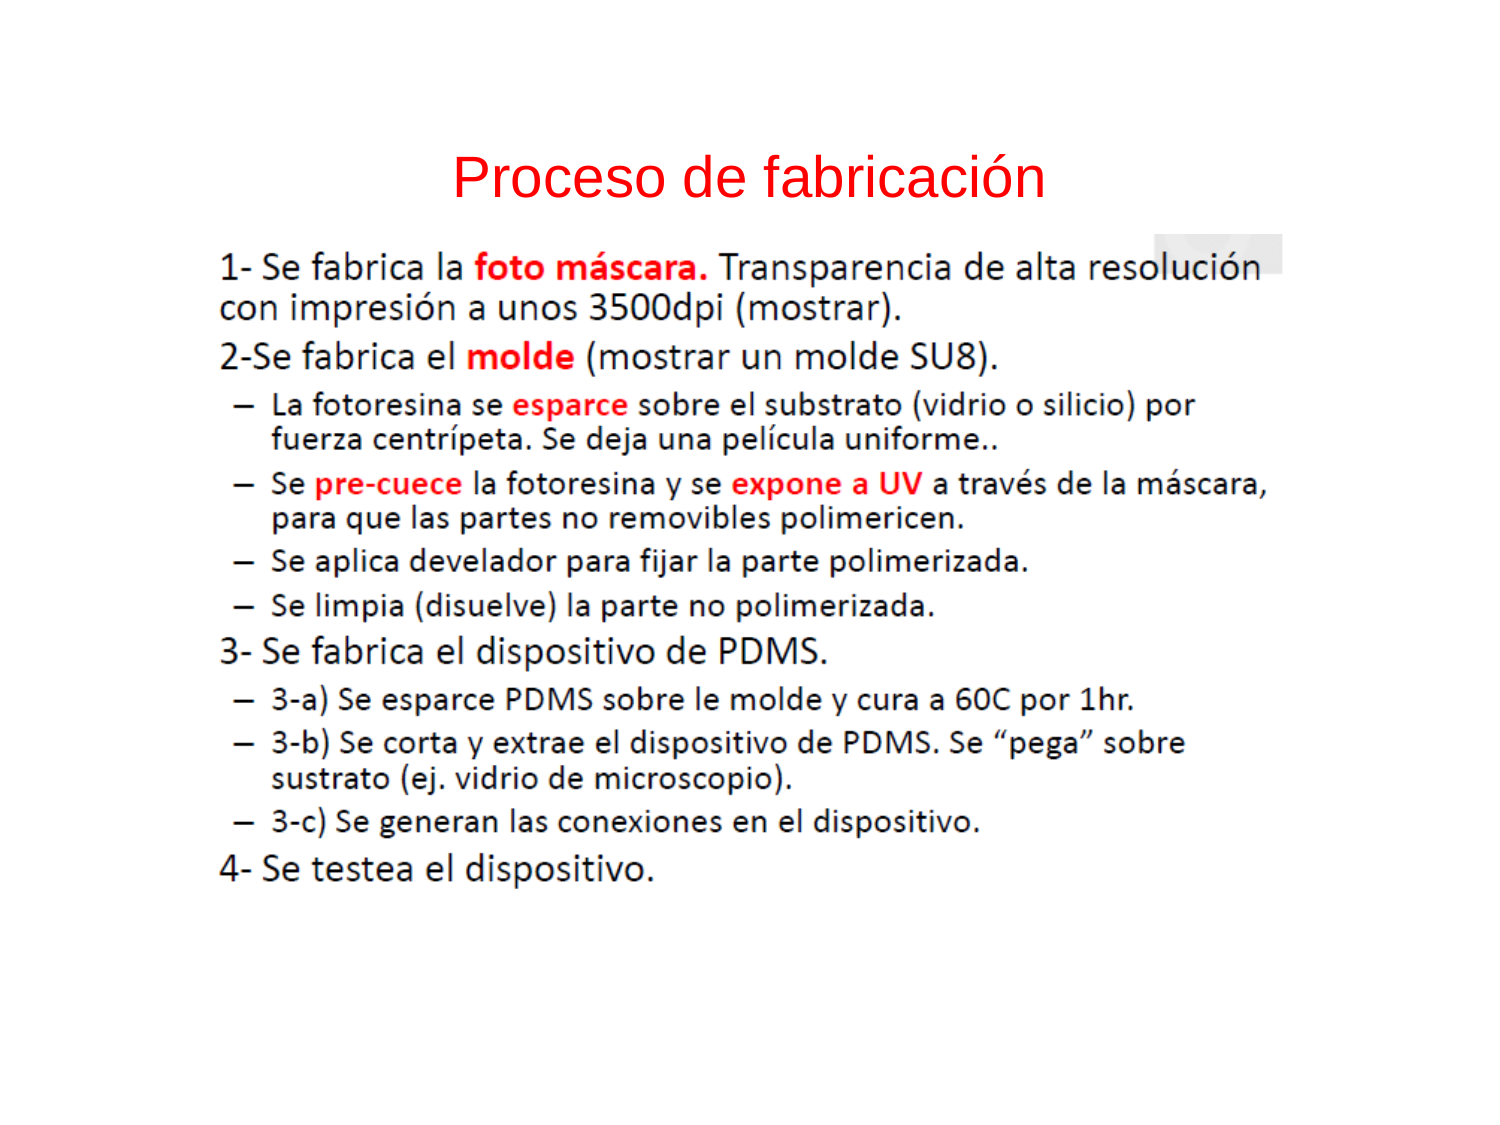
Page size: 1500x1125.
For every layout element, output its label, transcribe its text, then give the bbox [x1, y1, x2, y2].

text_box Proceso de fabricación [0, 132, 1500, 217]
picture [217, 234, 1283, 891]
